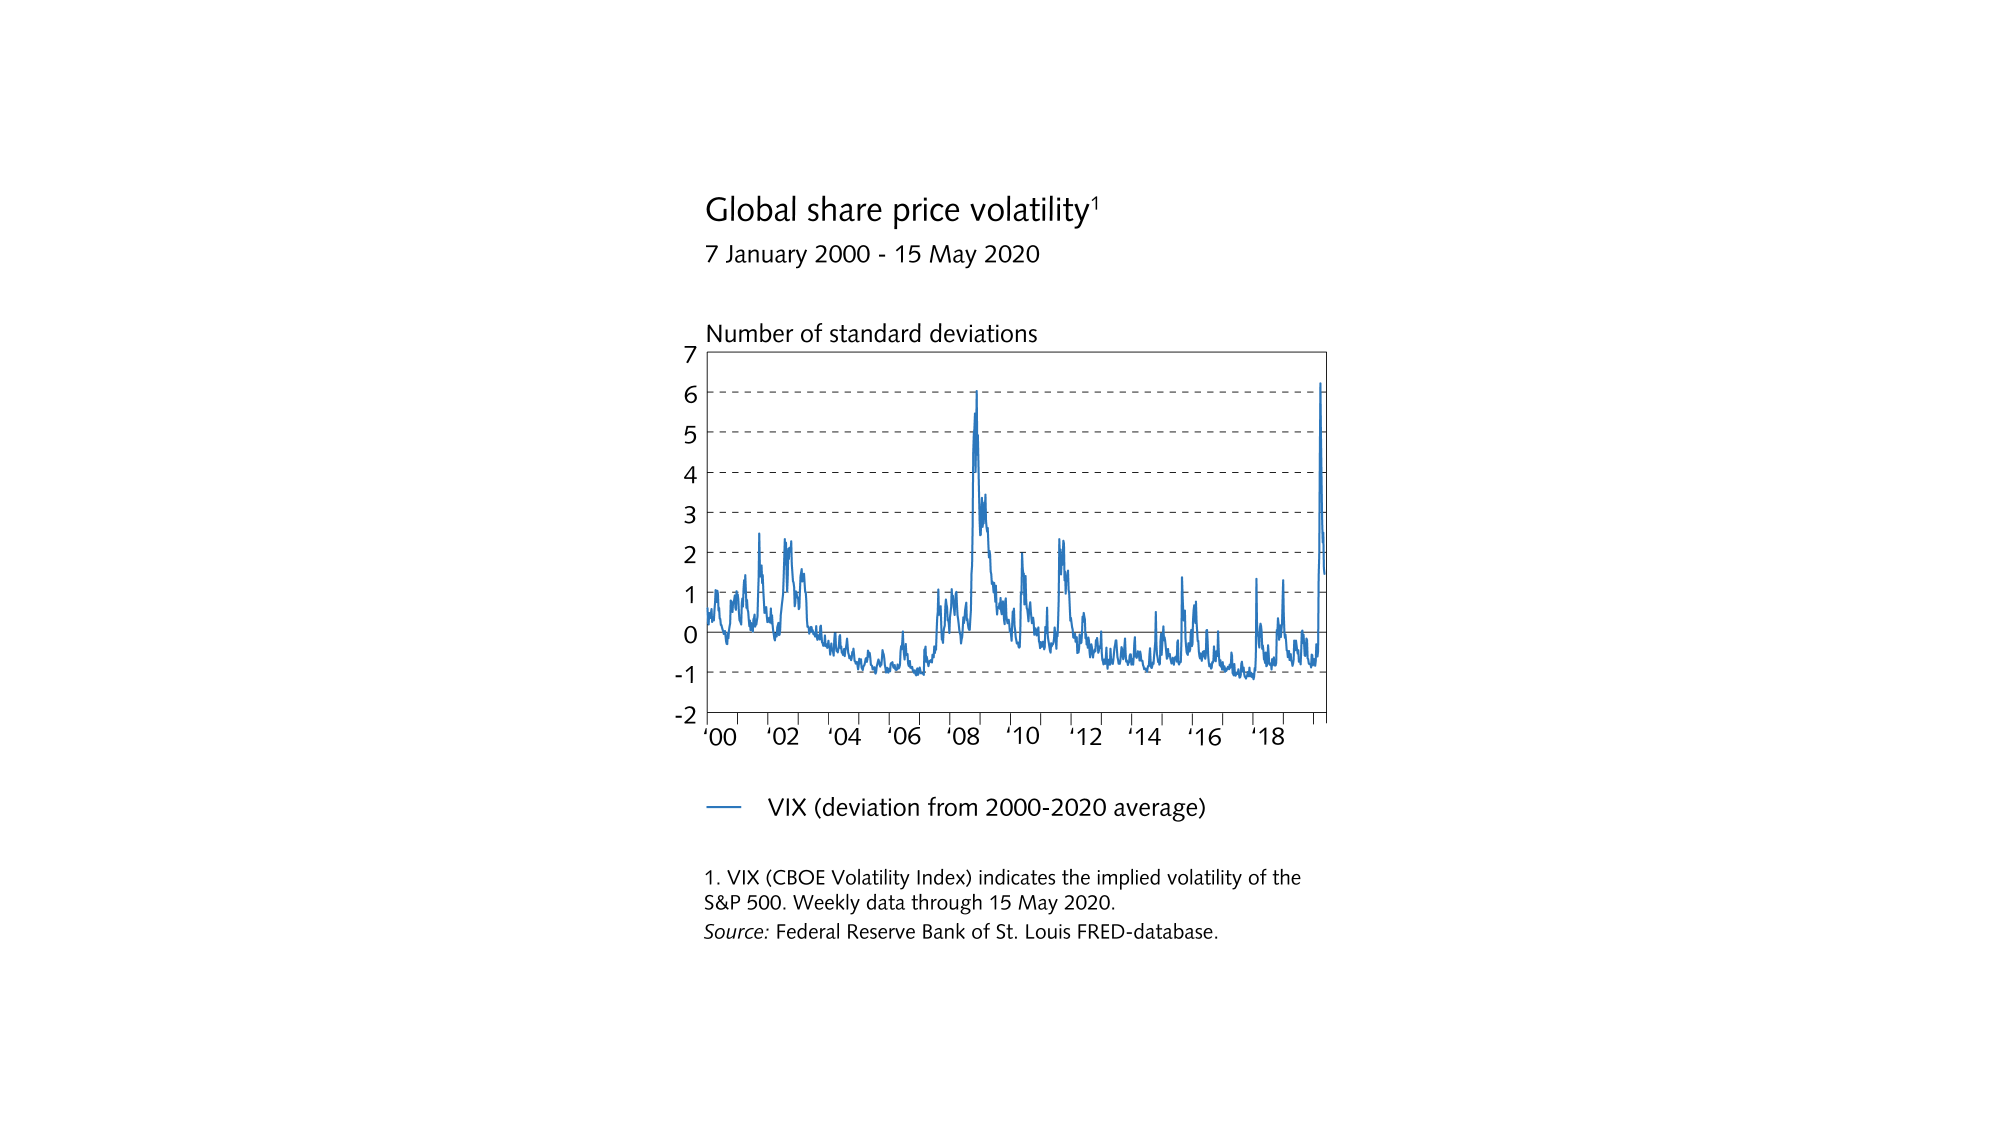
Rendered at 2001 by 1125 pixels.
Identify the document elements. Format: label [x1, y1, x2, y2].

picture [673, 181, 1327, 944]
